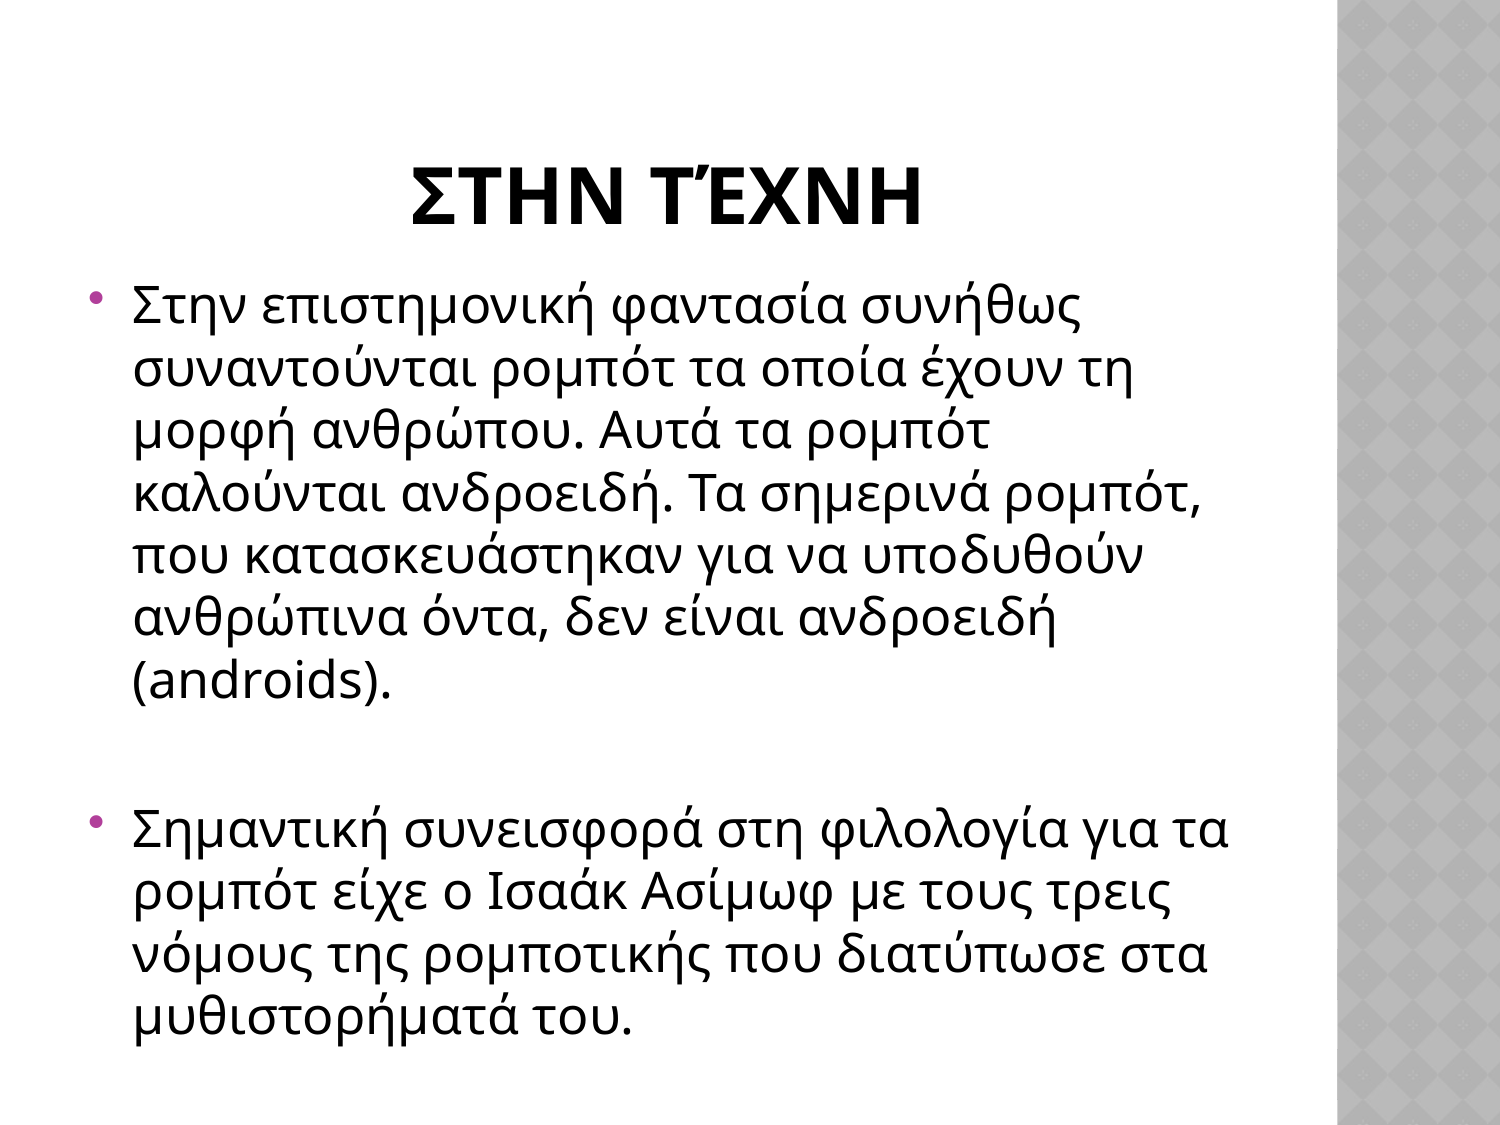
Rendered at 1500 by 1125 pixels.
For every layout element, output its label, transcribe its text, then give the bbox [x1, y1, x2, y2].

title Στην τέχνη [75, 52, 1263, 240]
list Στην επιστημονική φαντασία συνήθως συναντούνται ρομπότ τα οποία έχουν τη μορφή ανθρώπου. Αυτά τα ρομπότ καλούνται ανδροειδή. Τα σημερινά ρομπότ, που κατασκευάστηκαν για να υποδυθούν ανθρώπινα όντα, δεν είναι ανδροειδή (androids). Σημαντική συνεισφορά στη φιλολογία για τα ρομπότ είχε ο Ισαάκ Ασίμωφ με τους τρεις νόμους της ρομποτικής που διατύπωσε στα μυθιστορήματά του. [75, 264, 1263, 1059]
